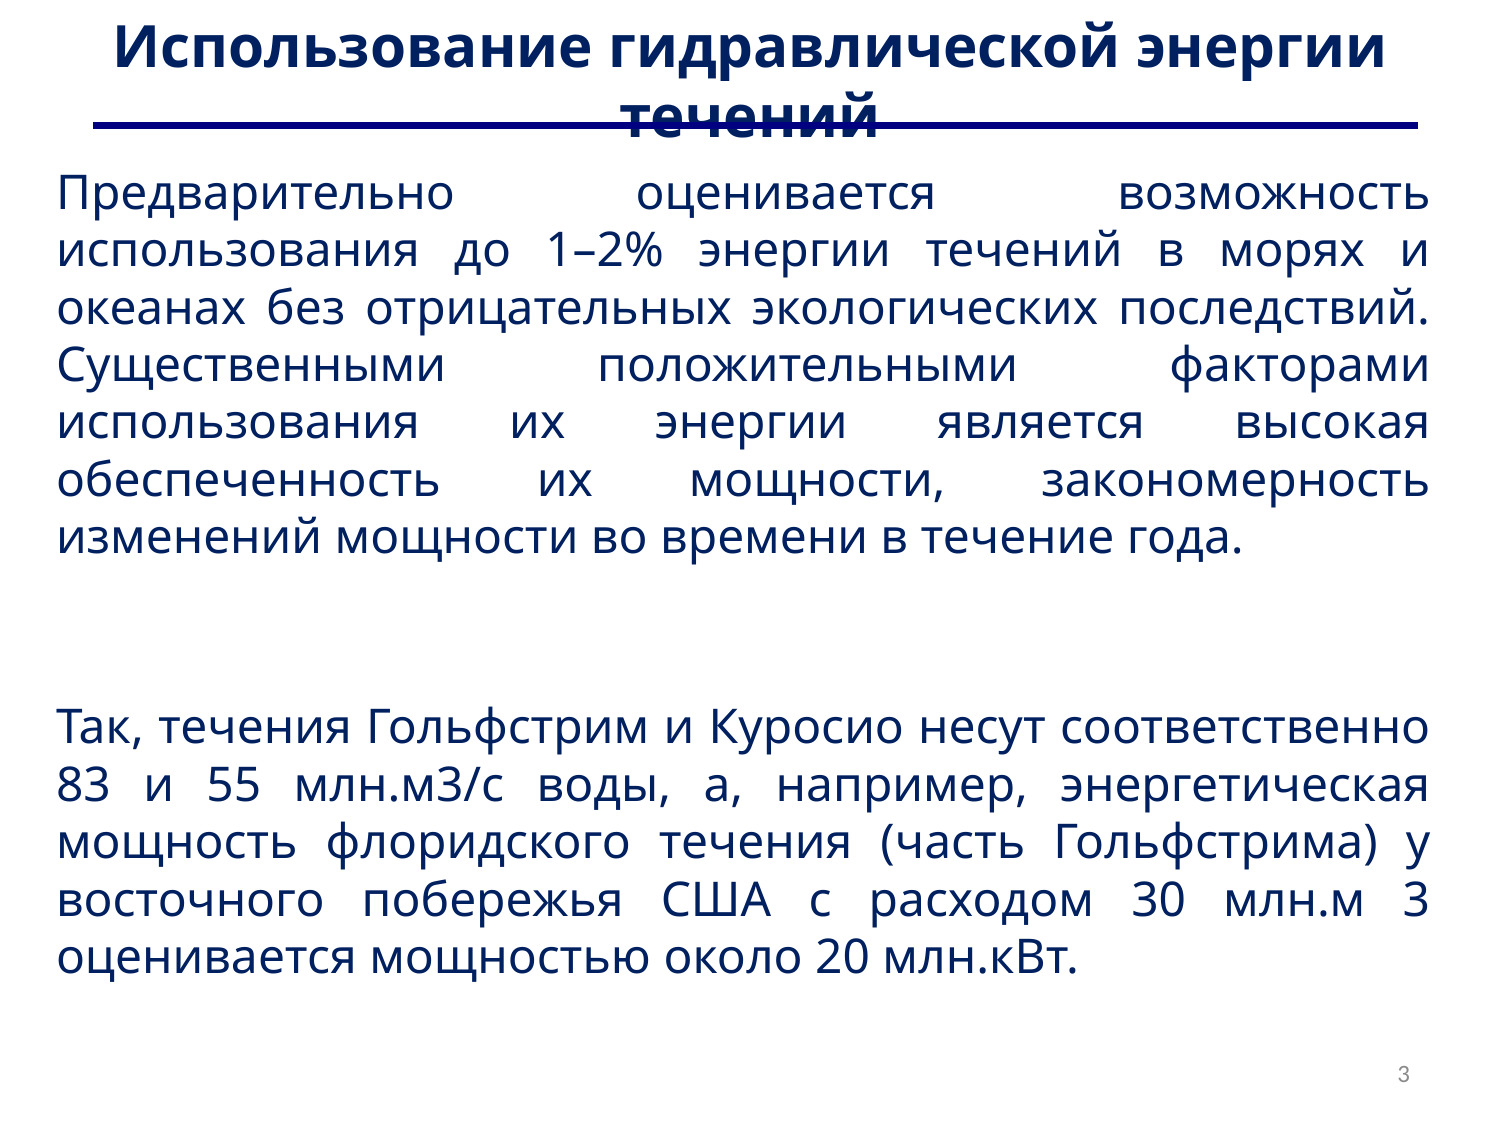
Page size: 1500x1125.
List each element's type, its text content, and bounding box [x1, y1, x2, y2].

text_box Предварительно оценивается возможность использования до 1–2% энергии течений в морях и океанах без отрицательных экологических последствий. Существенными положительными факторами использования их энергии является высокая обеспеченность их мощности, закономерность изменений мощности во времени в течение года. Так, течения Гольфстрим и Куросио несут соответственно 83 и 55 млн.м3/с воды, а, например, энергетическая мощность флоридского течения (часть Гольфстрима) у восточного побережья США с расходом 30 млн.м 3 оценивается мощностью около 20 млн.кВт. [41, 153, 1447, 991]
title Использование гидравлической энергии течений [17, 0, 1483, 173]
slide_number 3 [1074, 1042, 1425, 1103]
